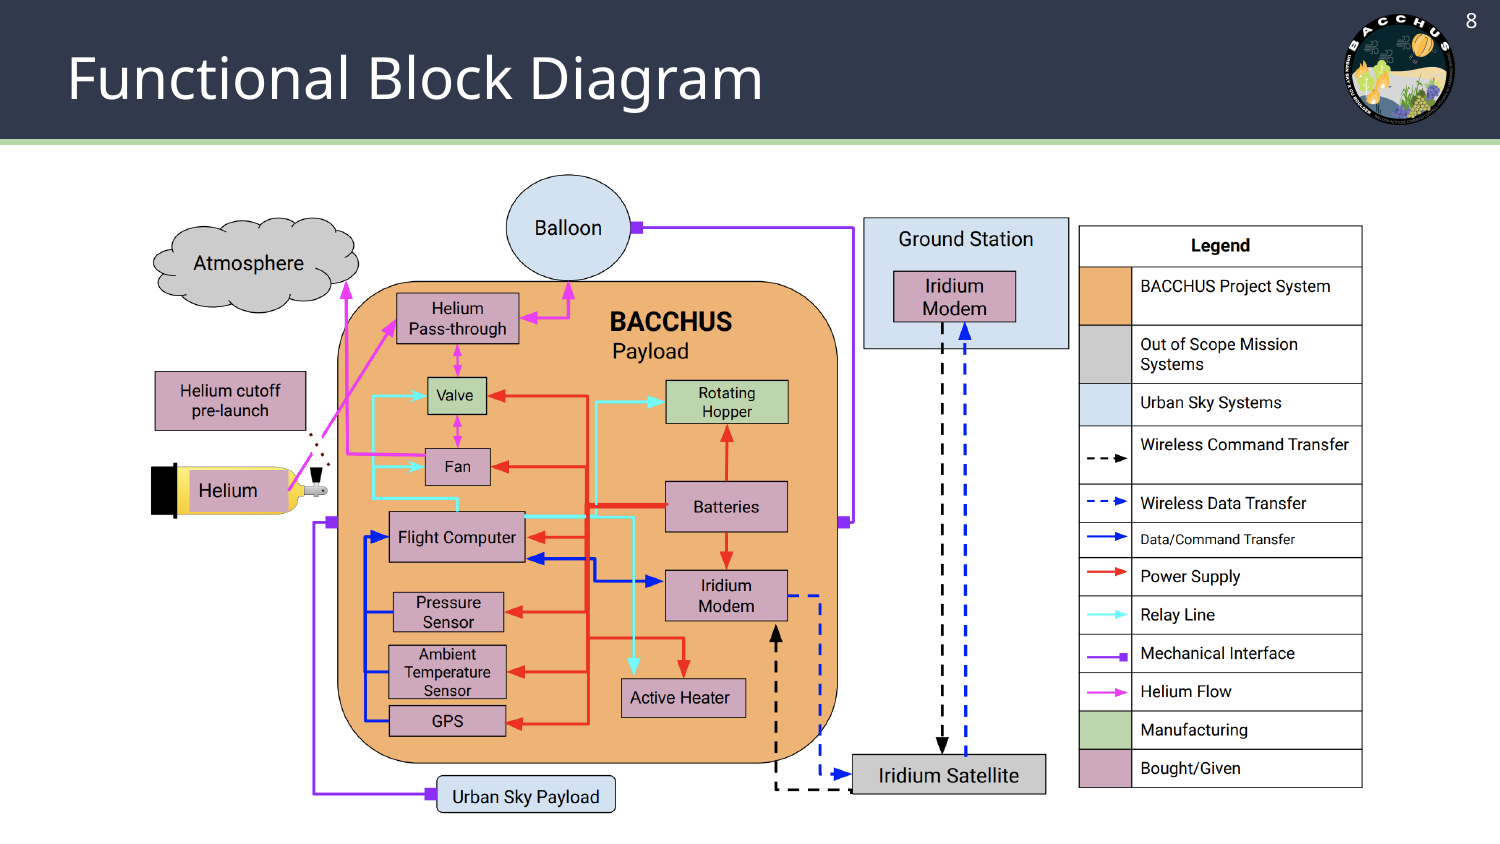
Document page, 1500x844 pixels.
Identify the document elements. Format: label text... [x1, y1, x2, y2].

slide_number ‹#› [1402, 0, 1493, 55]
picture [1449, 55, 1455, 125]
picture [130, 164, 1370, 821]
title Functional Block Diagram [51, 26, 1449, 129]
picture [1344, 14, 1402, 26]
